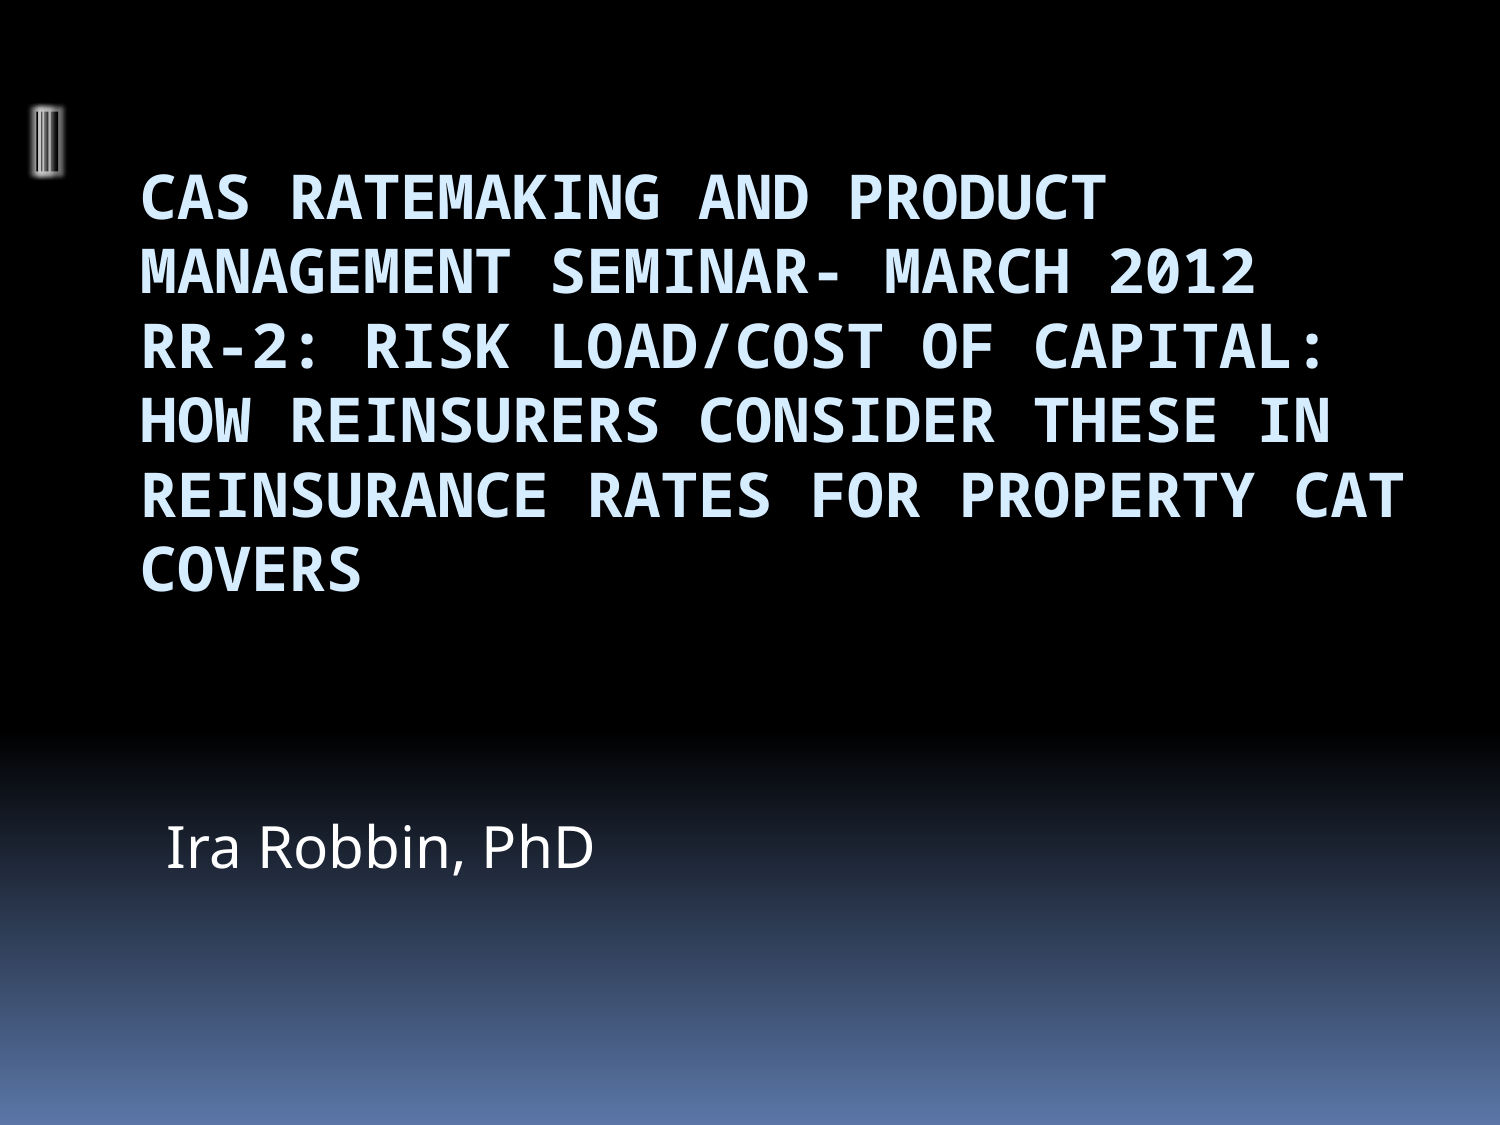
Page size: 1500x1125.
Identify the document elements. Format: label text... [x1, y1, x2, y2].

title CAS Ratemaking and Product Management Seminar- March 2012 RR-2: Risk LOAD/COST OF CAPITAL: HOW REINSURERS CONSIDER THESE IN REINSURANCE RATES FOR PROPERTY CAT COVERS [125, 149, 1425, 613]
subtitle Ira Robbin, PhD [150, 637, 888, 888]
